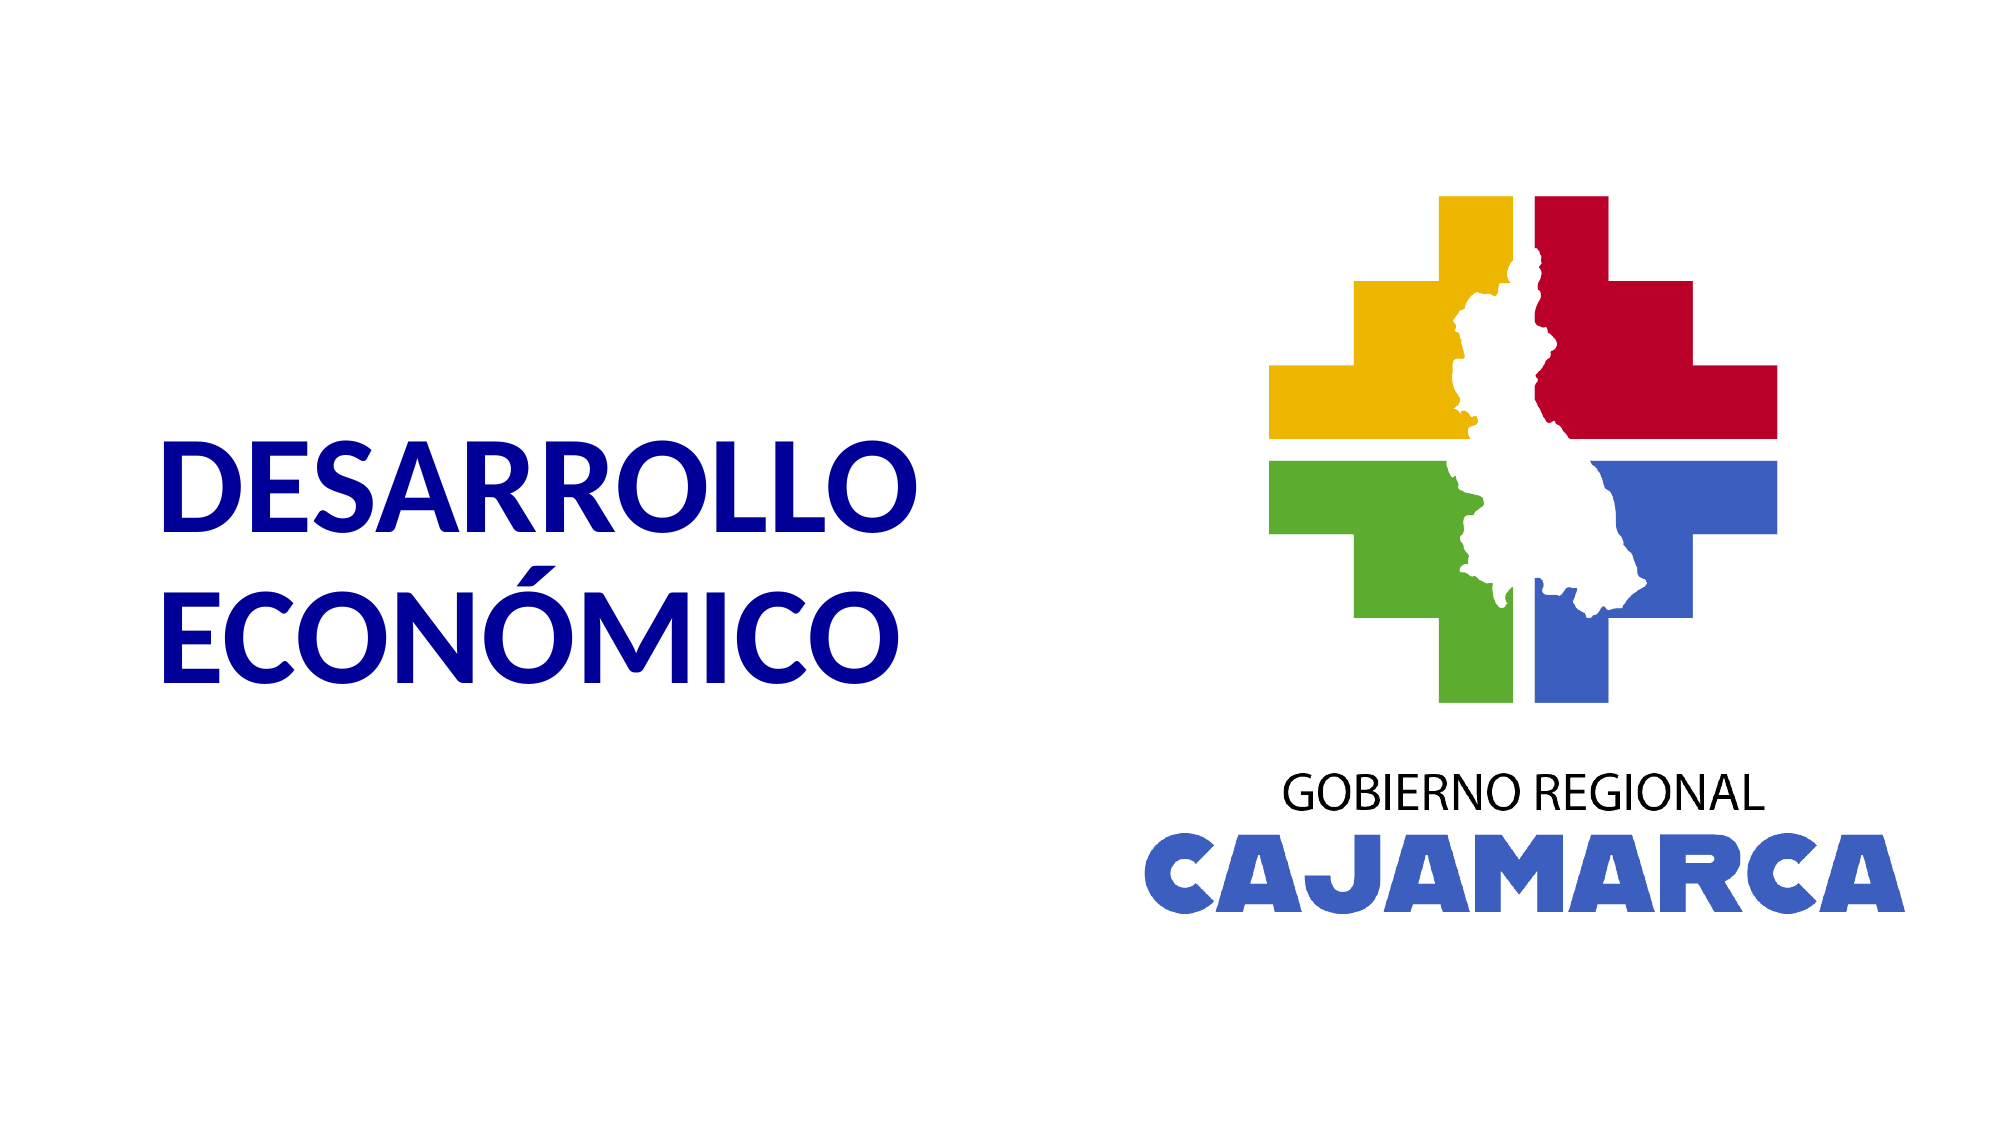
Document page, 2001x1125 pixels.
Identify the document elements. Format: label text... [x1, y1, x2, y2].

picture [1141, 196, 1905, 929]
text_box DESARROLLO ECONÓMICO [136, 394, 1000, 731]
